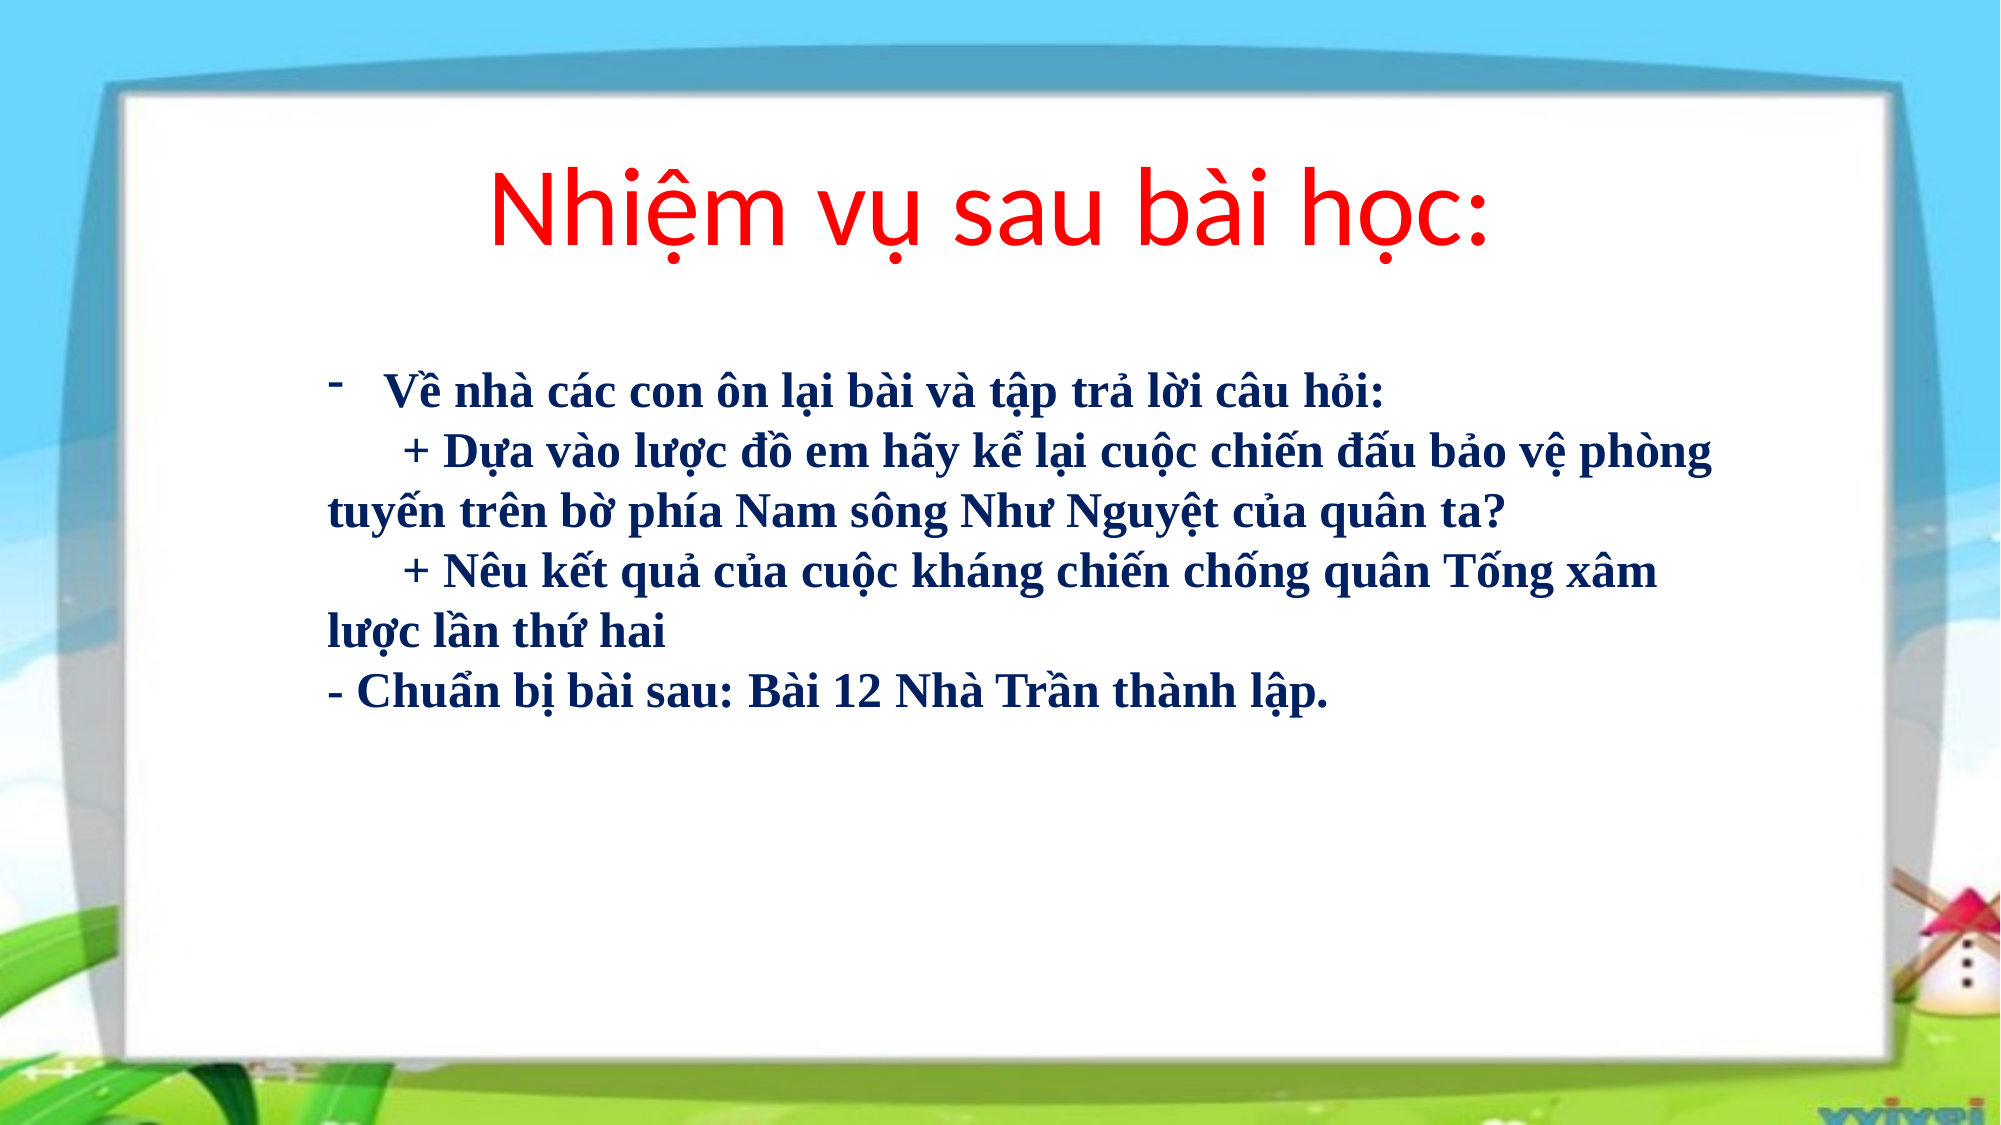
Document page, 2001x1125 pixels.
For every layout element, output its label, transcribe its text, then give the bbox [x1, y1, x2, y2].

picture [0, 0, 2001, 1125]
text_box Nhiệm vụ sau bài học: [472, 124, 1510, 275]
text_box Về nhà các con ôn lại bài và tập trả lời câu hỏi: + Dựa vào lược đồ em hãy kể lại cuộc chiến đấu bảo vệ phòng tuyến trên bờ phía Nam sông Như Nguyệt của quân ta? + Nêu kết quả của cuộc kháng chiến chống quân Tống xâm lược lần thứ hai - Chuẩn bị bài sau: Bài 12 Nhà Trần thành lập. [312, 349, 1750, 725]
